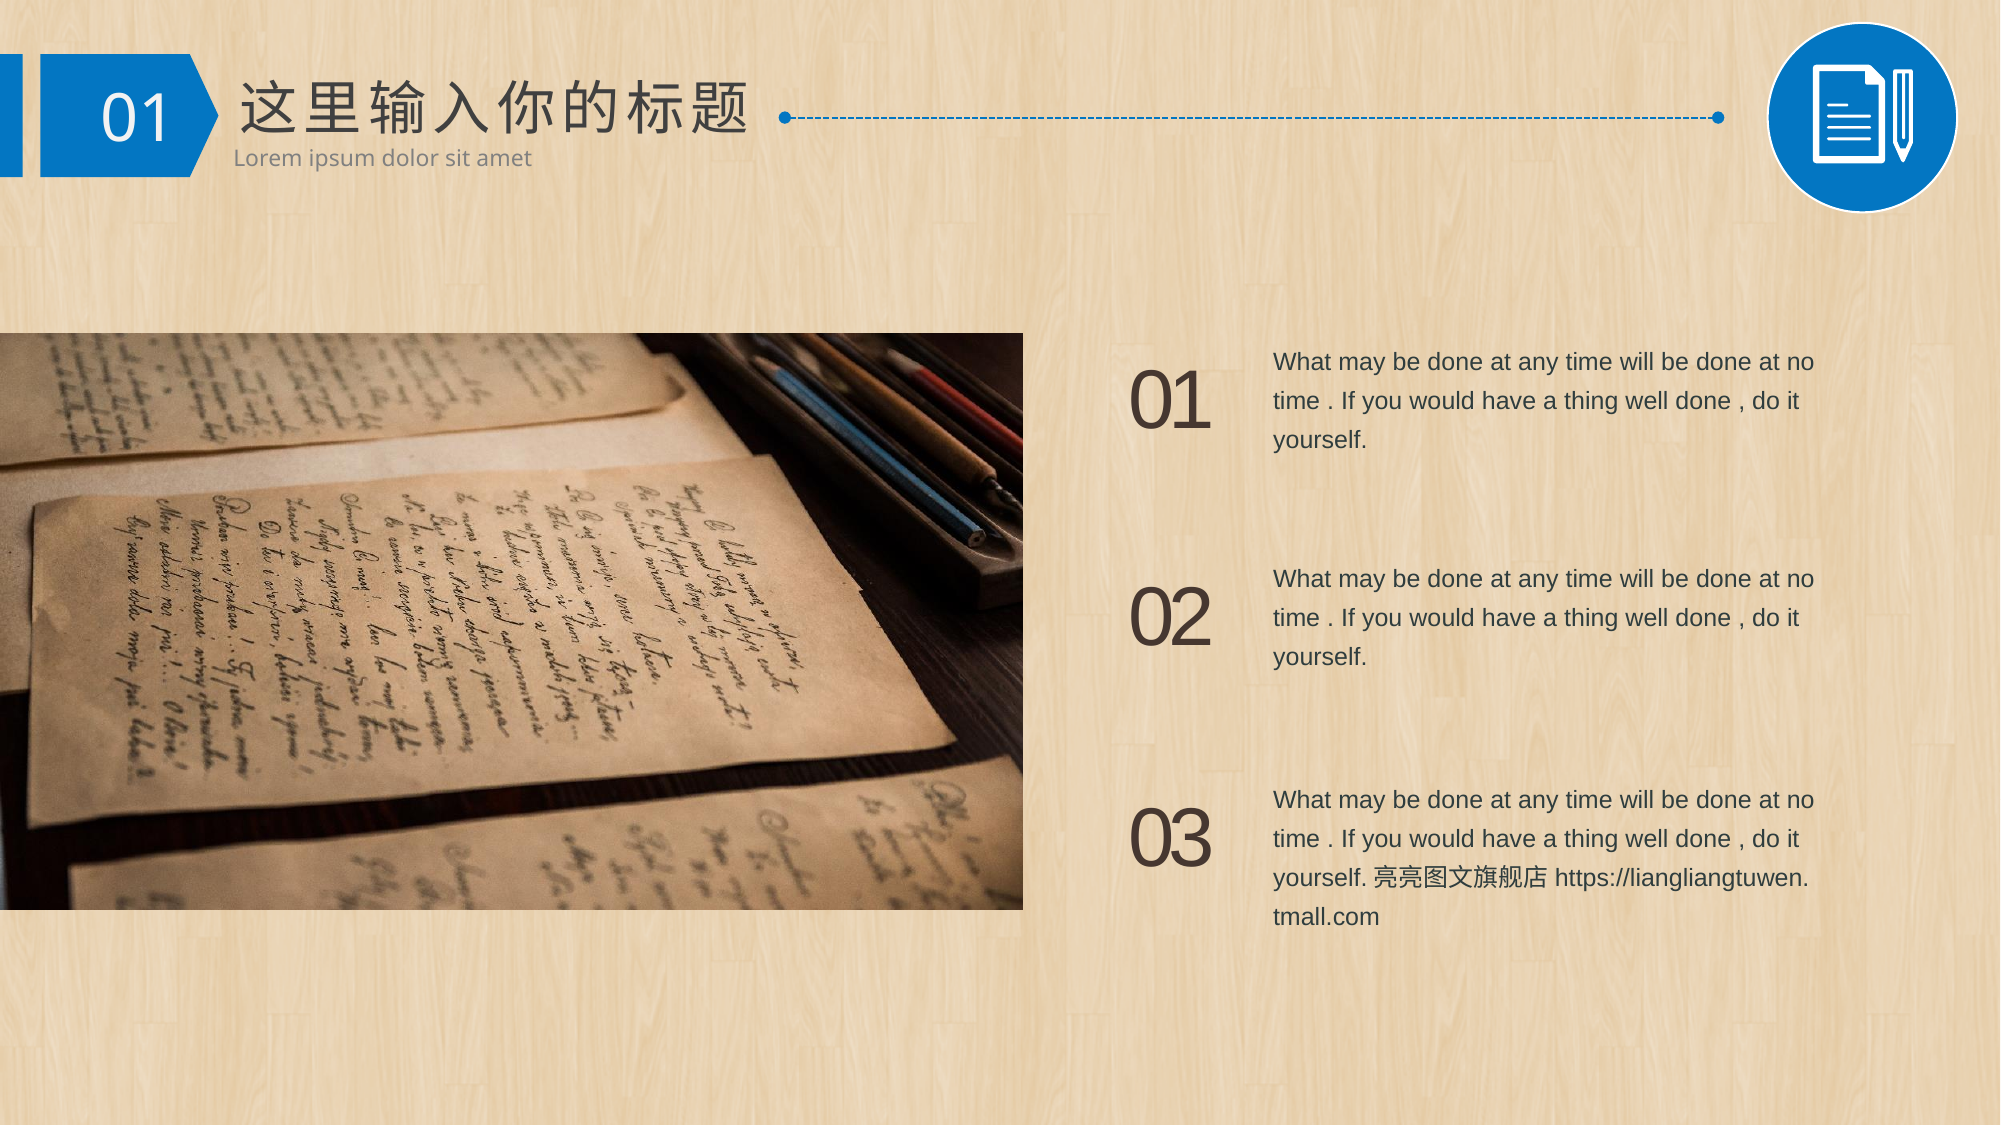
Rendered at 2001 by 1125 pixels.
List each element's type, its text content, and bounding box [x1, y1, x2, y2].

text_box 02 [1114, 554, 1230, 670]
picture [0, 0, 2001, 1125]
text_box What may be done at any time will be done at no time . If you would have a thing well done , do it yourself. [1258, 329, 1833, 461]
text_box What may be done at any time will be done at no time . If you would have a thing well done , do it yourself. [1258, 546, 1833, 678]
text_box 03 [1114, 776, 1230, 891]
text_box What may be done at any time will be done at no time . If you would have a thing well done , do it yourself.亮亮图文旗舰店https://liangliangtuwen.tmall.com [1258, 767, 1833, 938]
text_box 01 [1114, 337, 1230, 453]
